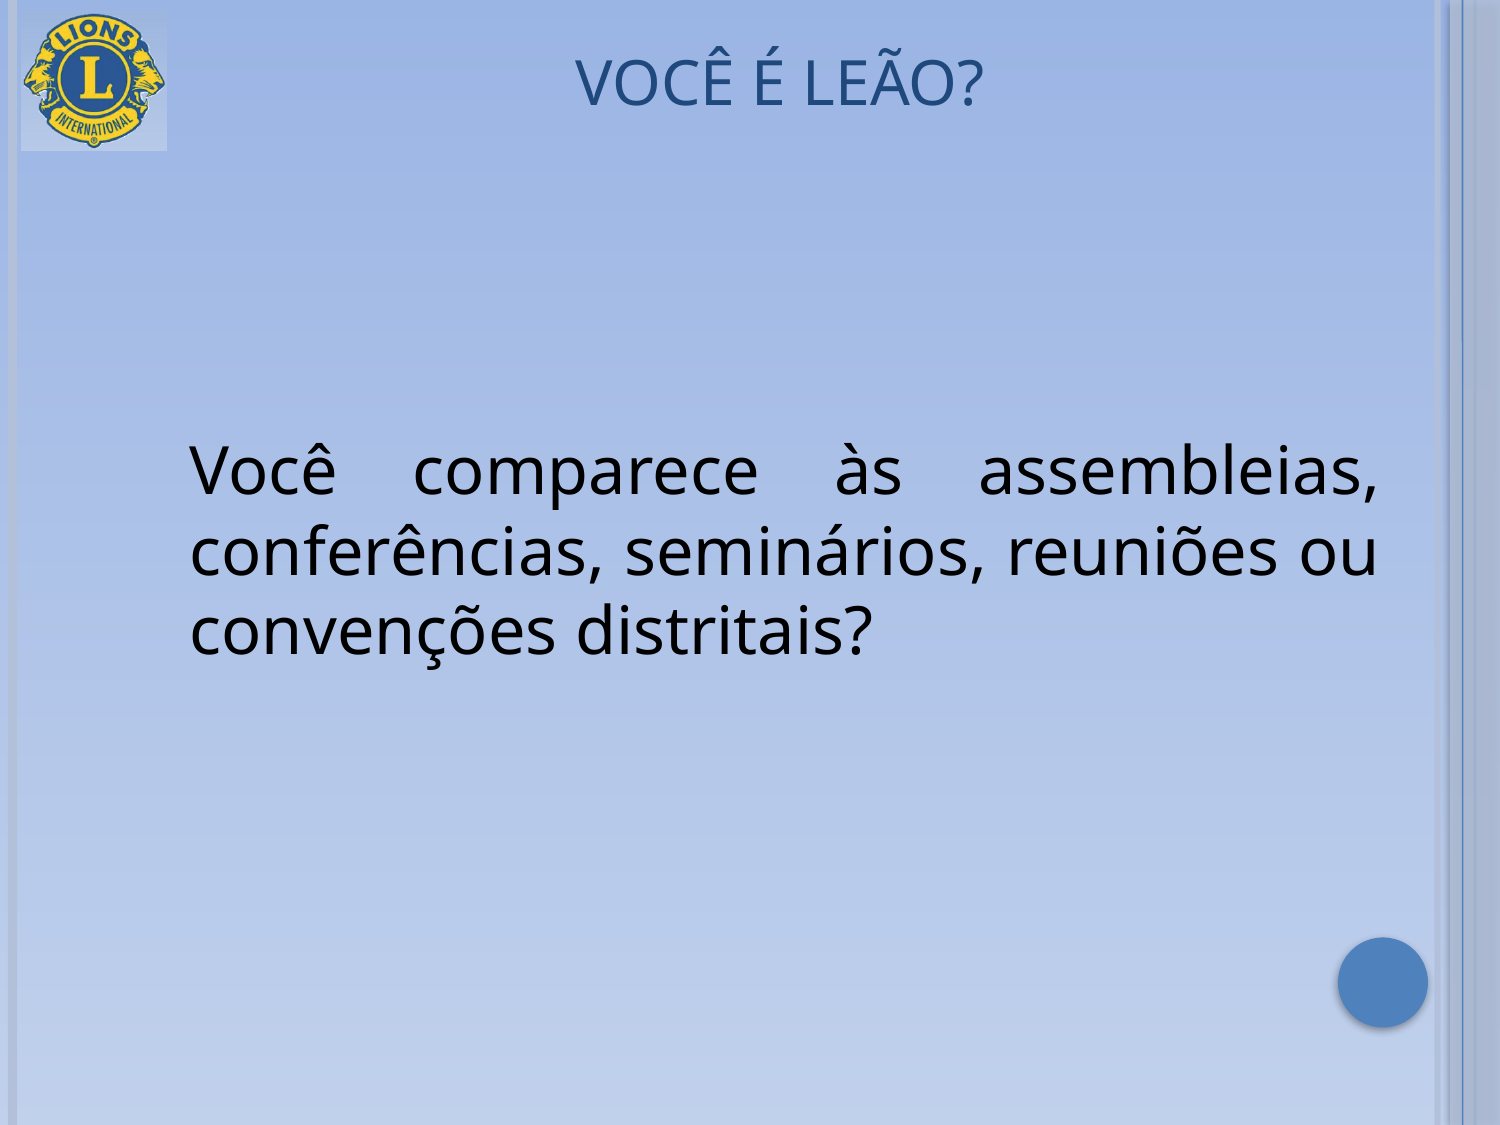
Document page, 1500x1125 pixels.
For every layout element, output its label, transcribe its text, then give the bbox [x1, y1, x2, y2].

title VOCÊ É LEÃO? [165, 0, 1396, 126]
picture [20, 11, 167, 152]
list Você comparece às assembleias, conferências, seminários, reuniões ou convenções distritais? [174, 420, 1397, 1094]
